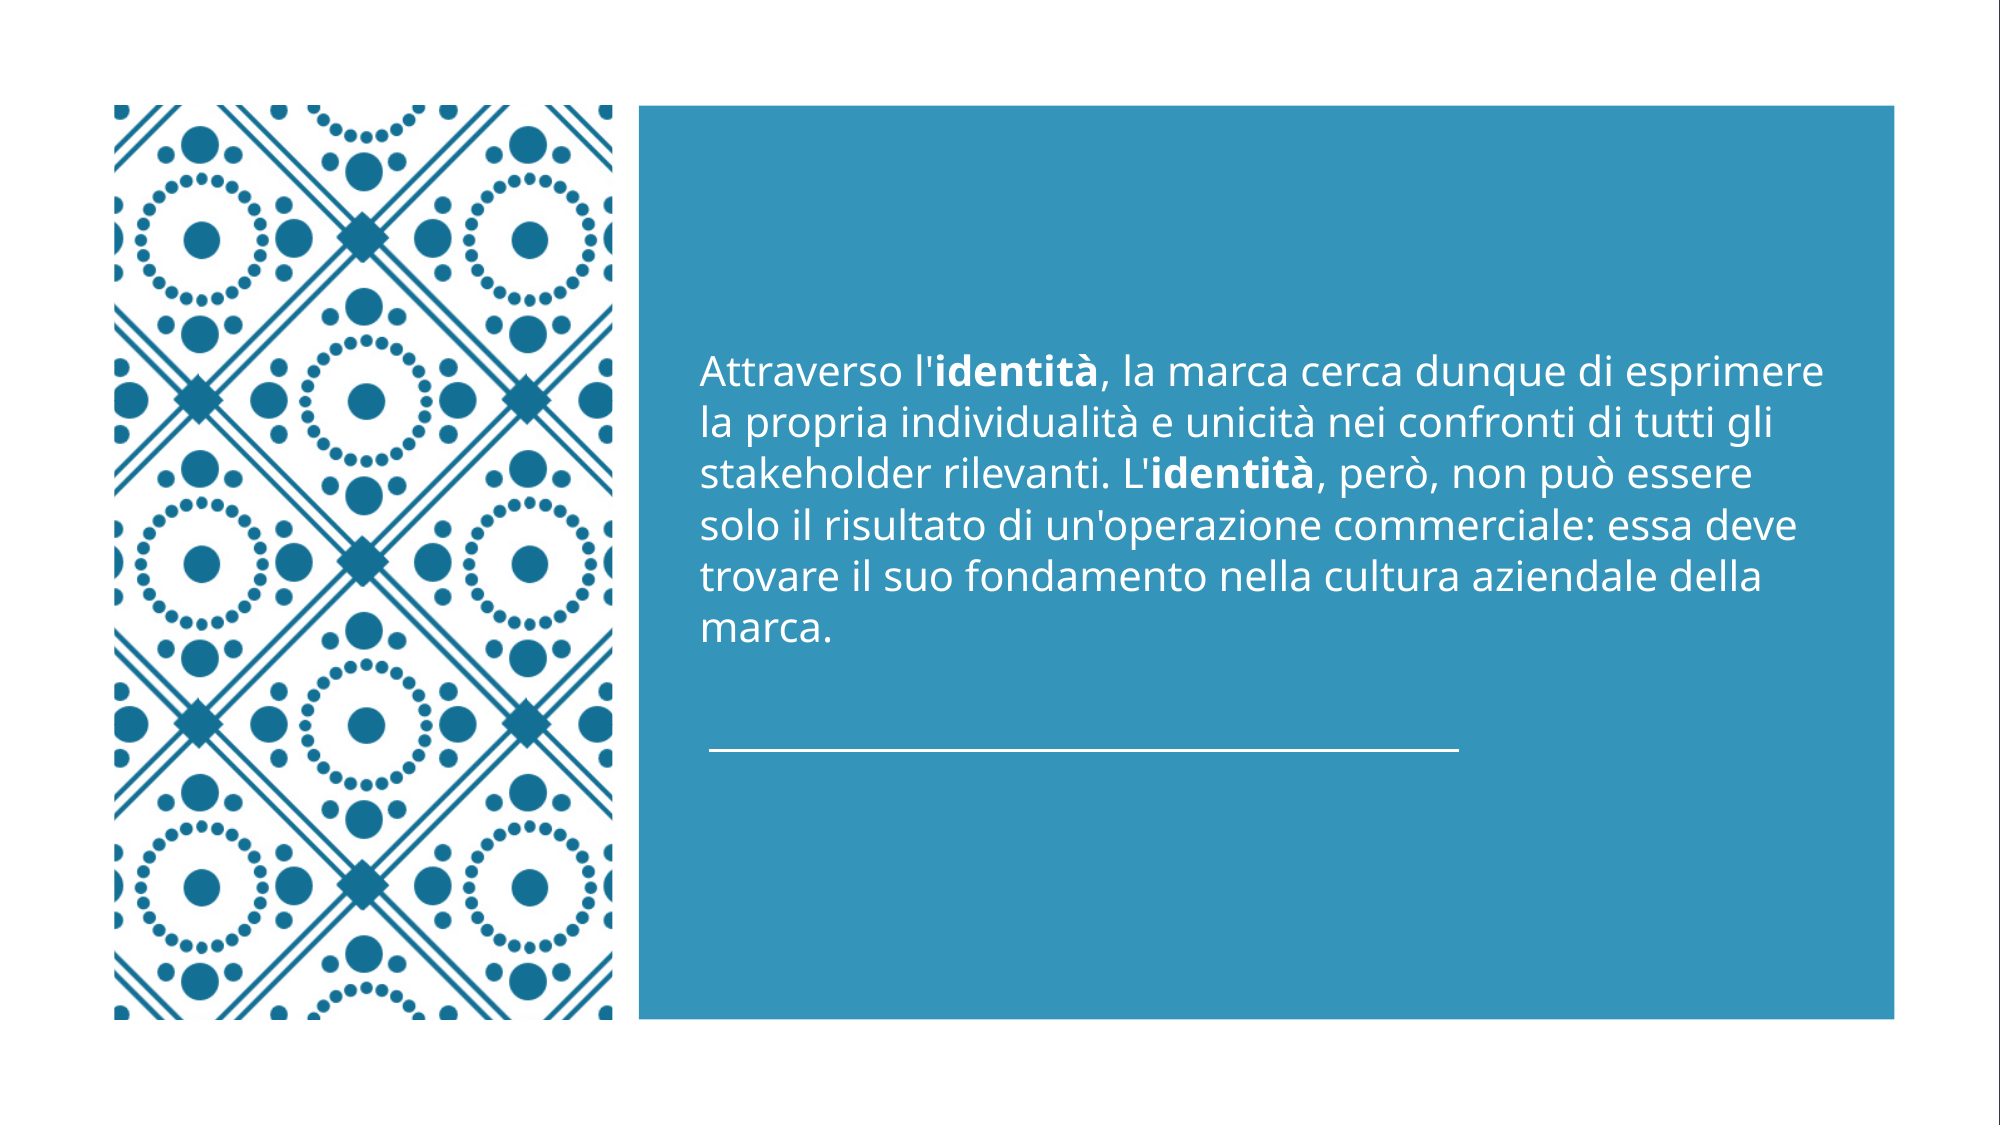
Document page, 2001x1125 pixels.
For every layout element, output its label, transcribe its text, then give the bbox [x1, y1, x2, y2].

text_box [638, 104, 1896, 1021]
text_box Attraverso l'identità, la marca cerca dunque di esprimere la propria individualità e unicità nei confronti di tutti gli stakeholder rilevanti. L'identità, però, non può essere solo il risultato di un'operazione commerciale: essa deve trovare il suo fondamento nella cultura aziendale della marca. [692, 158, 1842, 725]
text_box [0, 0, 2000, 1125]
text_box [113, 104, 614, 1021]
